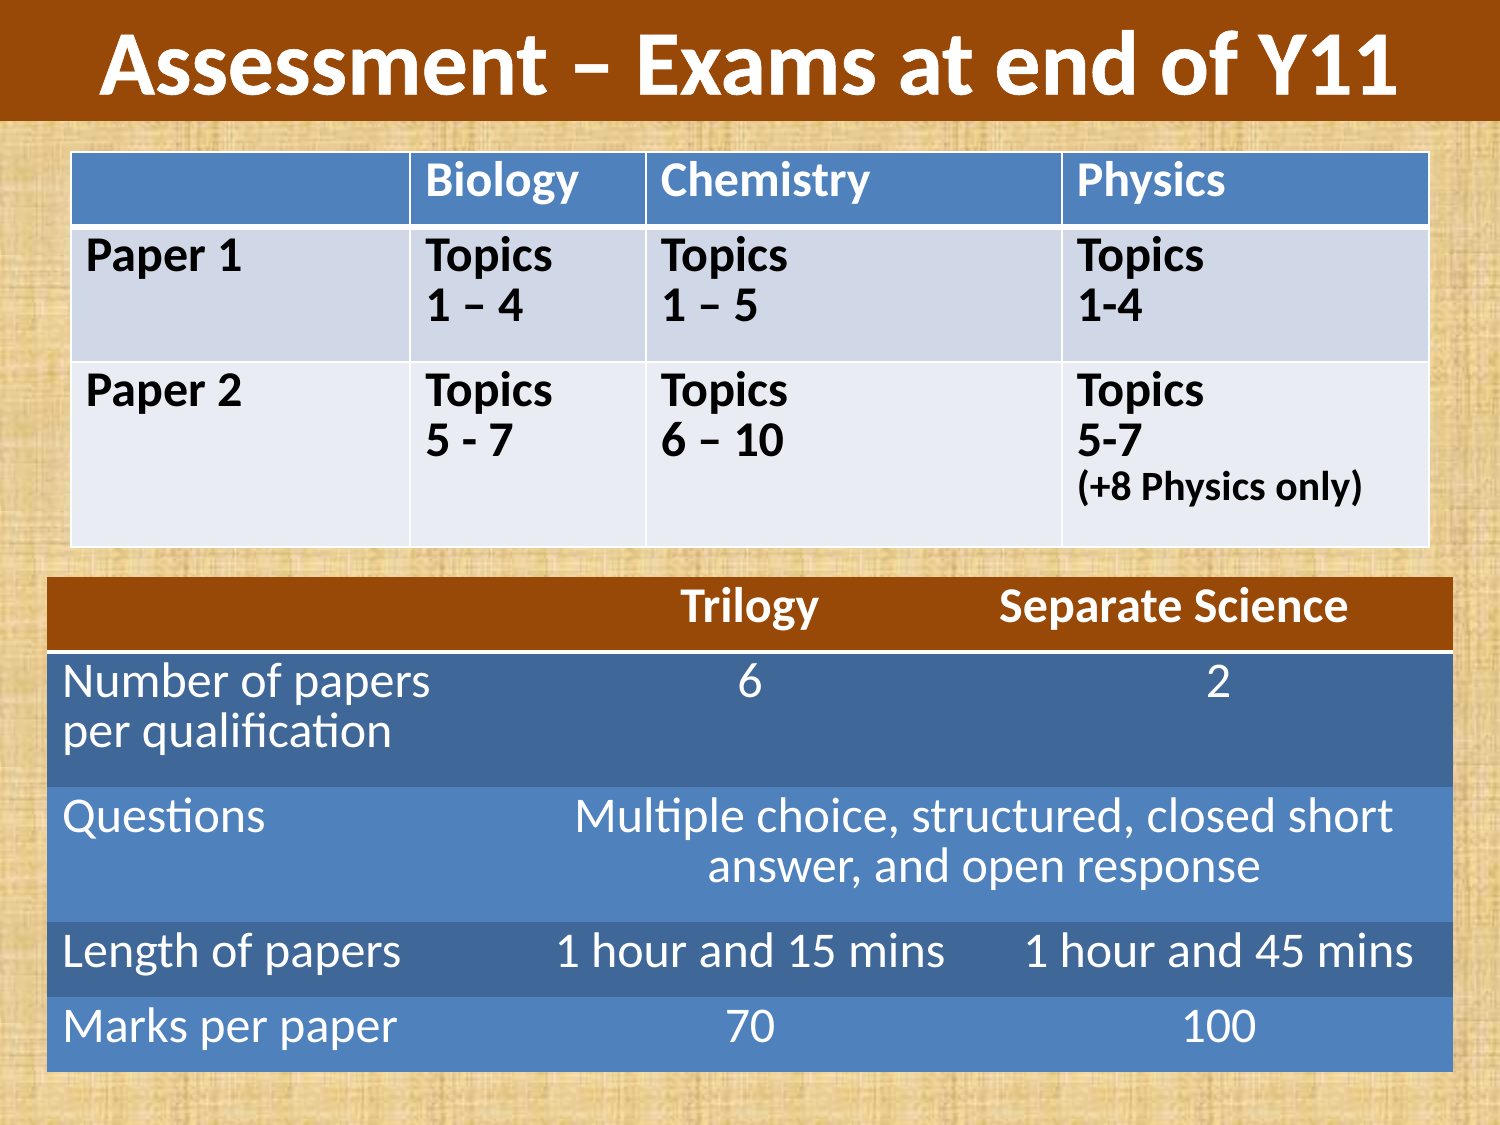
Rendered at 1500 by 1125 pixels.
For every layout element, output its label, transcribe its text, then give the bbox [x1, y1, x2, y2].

table_cell 1 hour and 15 mins [516, 922, 984, 997]
table_header [72, 153, 409, 224]
table_header Biology [411, 153, 645, 224]
table_cell 1 hour and 45 mins [984, 922, 1453, 997]
table_header Separate Science [984, 577, 1453, 650]
table_cell Topics 1 – 5 [647, 230, 1061, 361]
picture [0, 121, 1500, 1125]
table_cell Number of papers per qualification [47, 654, 516, 787]
table_header [47, 577, 516, 650]
table_cell Questions [47, 787, 516, 922]
table_cell 6 [516, 654, 984, 787]
table_header Chemistry [647, 153, 1061, 224]
table_cell Topics 1 – 4 [411, 230, 645, 361]
table_cell Length of papers [47, 922, 516, 997]
table_cell 70 [516, 997, 984, 1072]
table_cell Marks per paper [47, 997, 516, 1072]
table_cell Topics 6 – 10 [647, 363, 1061, 546]
table_cell Paper 2 [72, 363, 409, 546]
table_cell 100 [984, 997, 1453, 1072]
table_header Trilogy [516, 577, 984, 650]
table_cell Multiple choice, structured, closed short answer, and open response [516, 787, 1453, 922]
table_cell 2 [984, 654, 1453, 787]
table_cell Paper 1 [72, 230, 409, 361]
table_cell Topics 1-4 [1063, 230, 1428, 361]
table_cell Topics 5-7 (+8 Physics only) [1063, 363, 1428, 546]
text_box Assessment – Exams at end of Y11 [0, 0, 1500, 121]
table_header Physics [1063, 153, 1428, 224]
table_cell Topics 5 - 7 [411, 363, 645, 546]
